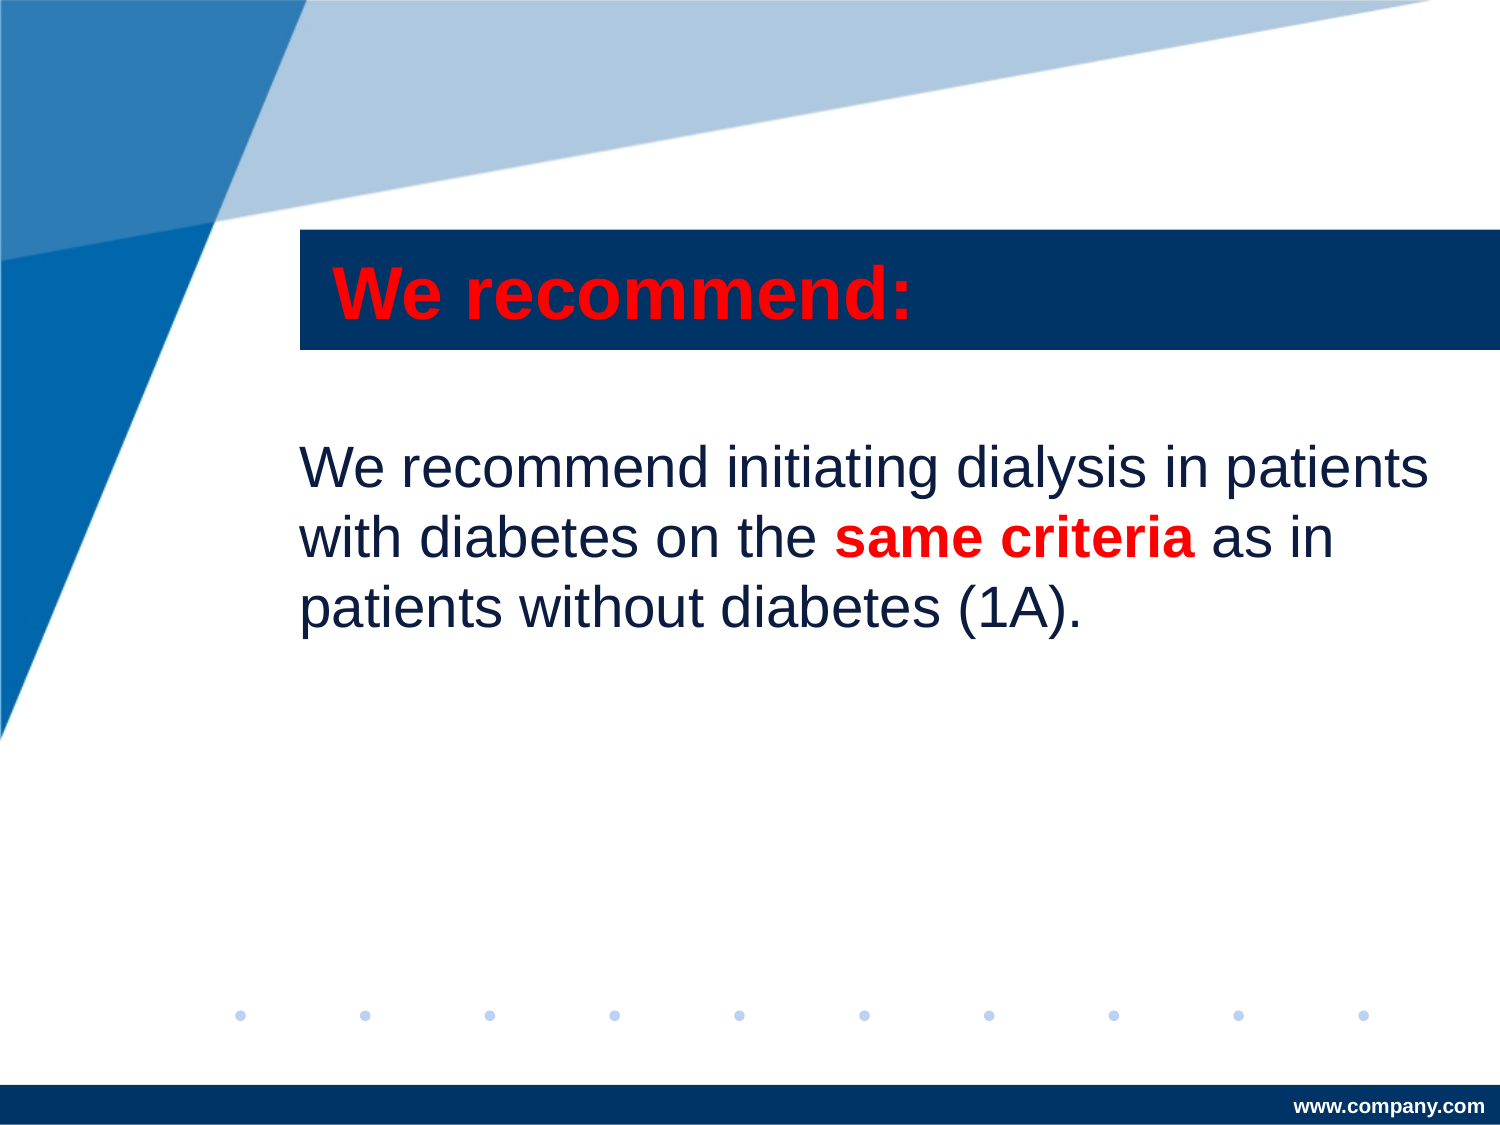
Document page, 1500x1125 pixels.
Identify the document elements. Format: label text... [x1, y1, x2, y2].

list We recommend initiating dialysis in patients with diabetes on the same criteria as in patients without diabetes (1A). [284, 350, 1475, 1013]
picture [0, 0, 1500, 842]
title We recommend: [300, 229, 1500, 350]
